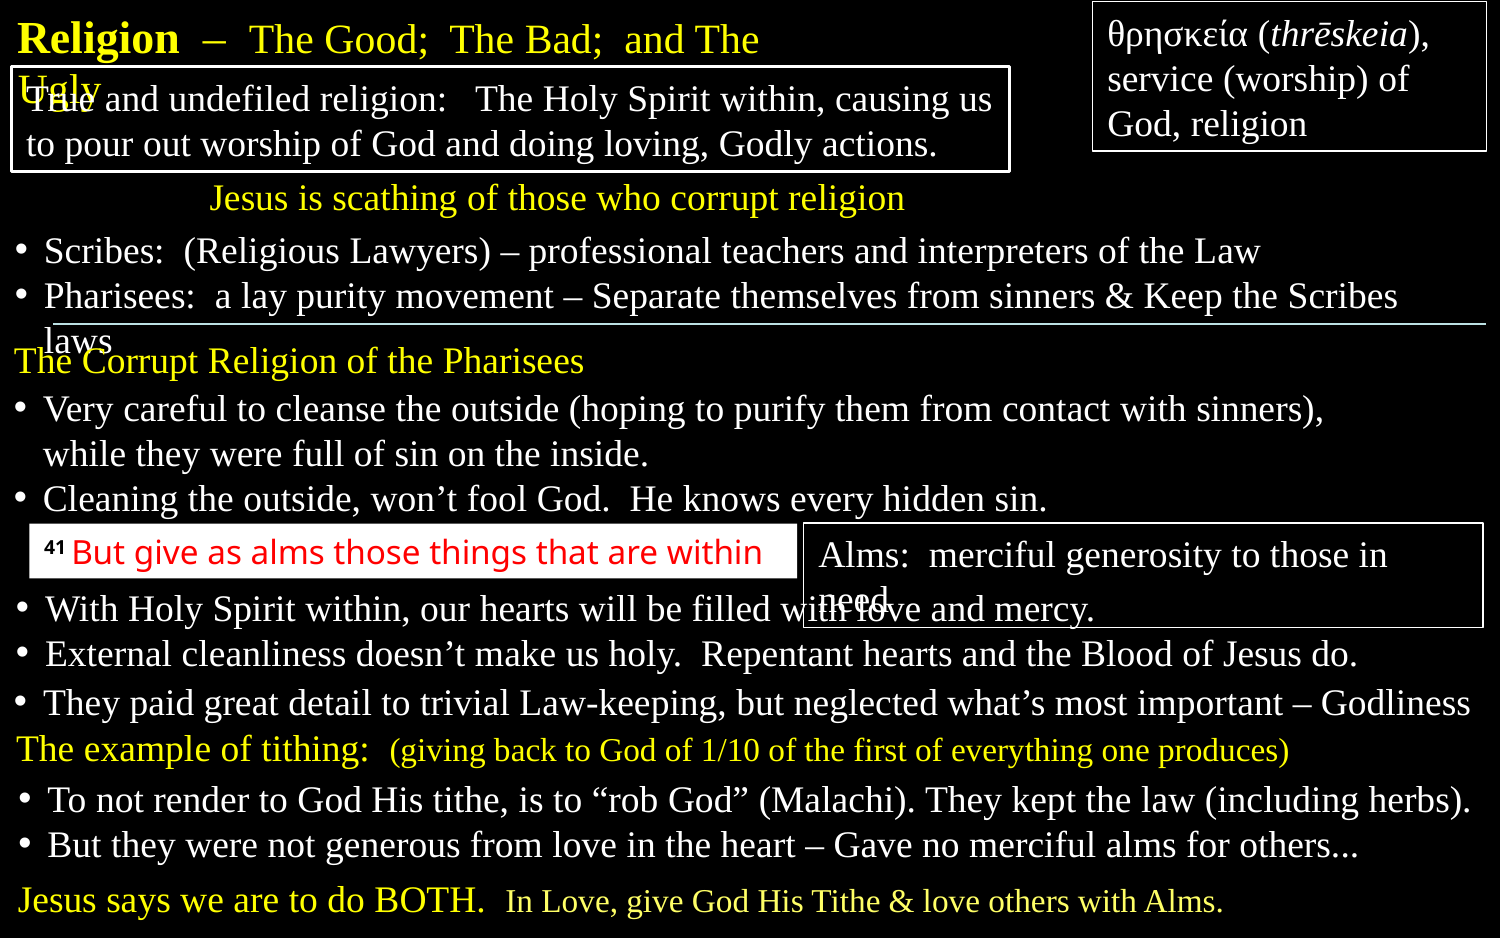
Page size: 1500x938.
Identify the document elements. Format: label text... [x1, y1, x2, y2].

text_box The Corrupt Religion of the Pharisees [0, 328, 804, 377]
text_box 41 But give as alms those things that are within [29, 527, 798, 576]
text_box True and undefiled religion: The Holy Spirit within, causing us to pour out worship of God and doing loving, Godly actions. [11, 66, 1010, 172]
text_box Scribes: (Religious Lawyers) – professional teachers and interpreters of the Law Pharisees: a lay purity movement – Separate themselves from sinners & Keep the Scribes laws [0, 218, 1493, 369]
text_box The example of tithing: (giving back to God of 1/10 of the first of everything one produces) [1, 716, 1494, 777]
text_box Jesus says we are to do BOTH. In Love, give God His Tithe & love others with Alms. [3, 867, 1496, 927]
text_box θρησκεία (thrēskeia), service (worship) of God, religion [1092, 1, 1487, 152]
text_box Very careful to cleanse the outside (hoping to purify them from contact with sinners), while they were full of sin on the inside. Cleaning the outside, won’t fool God. He knows every hidden sin. [0, 377, 1492, 527]
text_box They paid great detail to trivial Law-keeping, but neglected what’s most important – Godliness [0, 670, 1496, 731]
text_box With Holy Spirit within, our hearts will be filled with love and mercy. External cleanliness doesn’t make us holy. Repentant hearts and the Blood of Jesus do. [1, 576, 1494, 670]
text_box Alms: merciful generosity to those in need [803, 522, 1483, 628]
text_box Religion – The Good; The Bad; and The Ugly [2, 0, 868, 120]
text_box Jesus is scathing of those who corrupt religion [194, 165, 999, 218]
text_box To not render to God His tithe, is to “rob God” (Malachi). They kept the law (including herbs). But they were not generous from love in the heart – Gave no merciful alms for others... [3, 767, 1500, 873]
